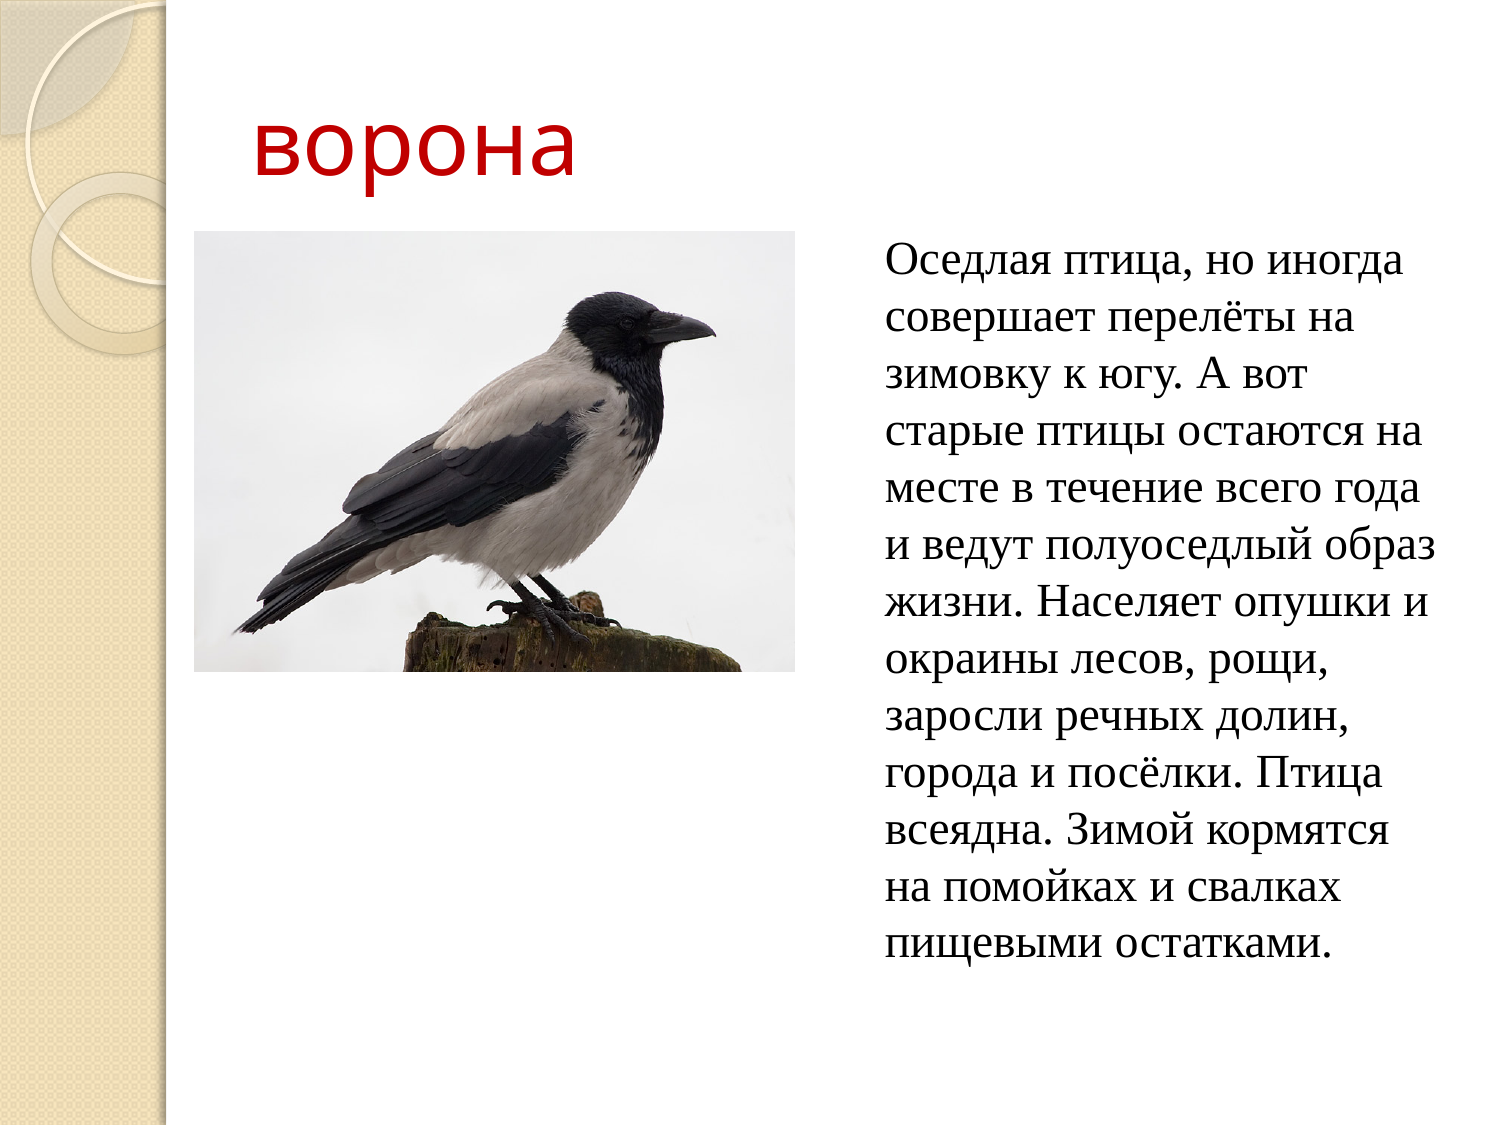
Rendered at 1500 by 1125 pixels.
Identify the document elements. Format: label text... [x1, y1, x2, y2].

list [194, 231, 795, 672]
list Оседлая птица, но иногда совершает перелёты на зимовку к югу. А вот старые птицы остаются на месте в течение всего года и ведут полуоседлый образ жизни. Населяет опушки и окраины лесов, рощи, заросли речных долин, города и посёлки. Птица всеядна. Зимой кормятся на помойках и свалках пищевыми остатками. [856, 219, 1457, 985]
title ворона [235, 45, 1466, 233]
